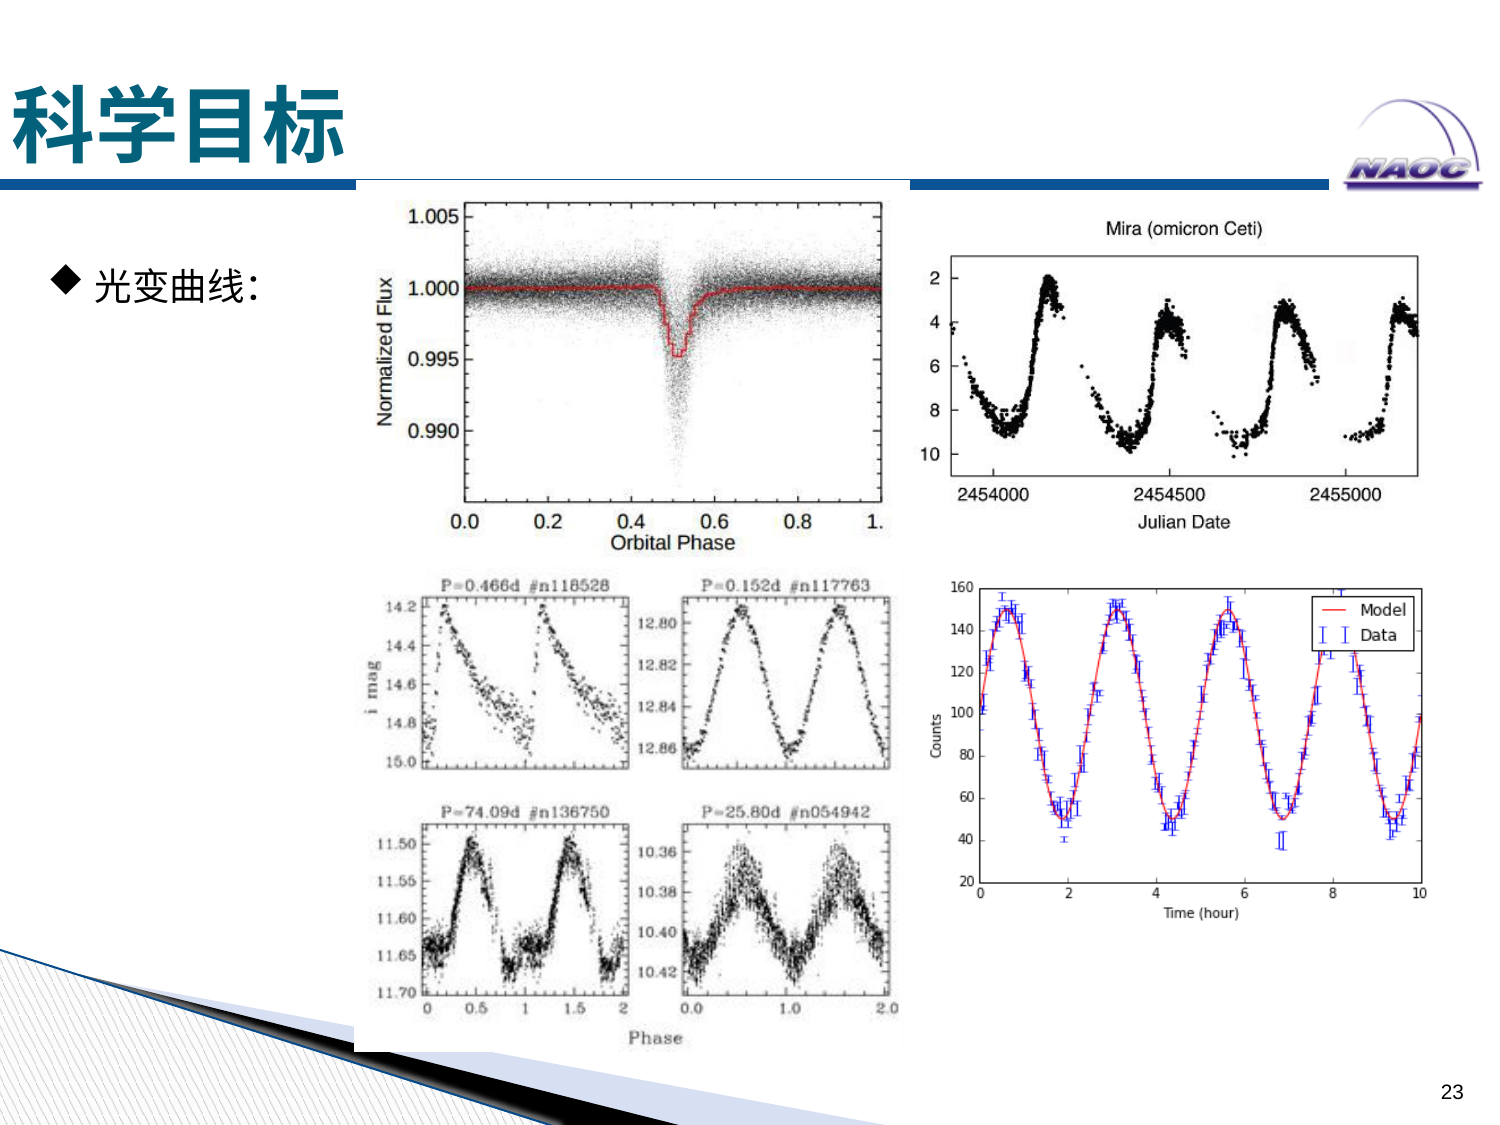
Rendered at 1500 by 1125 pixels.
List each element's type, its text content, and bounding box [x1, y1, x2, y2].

picture [353, 90, 1500, 1053]
text_box 光变曲线： [32, 255, 302, 315]
slide_number 23 [1418, 1051, 1479, 1112]
title 科学目标 [0, 65, 375, 182]
